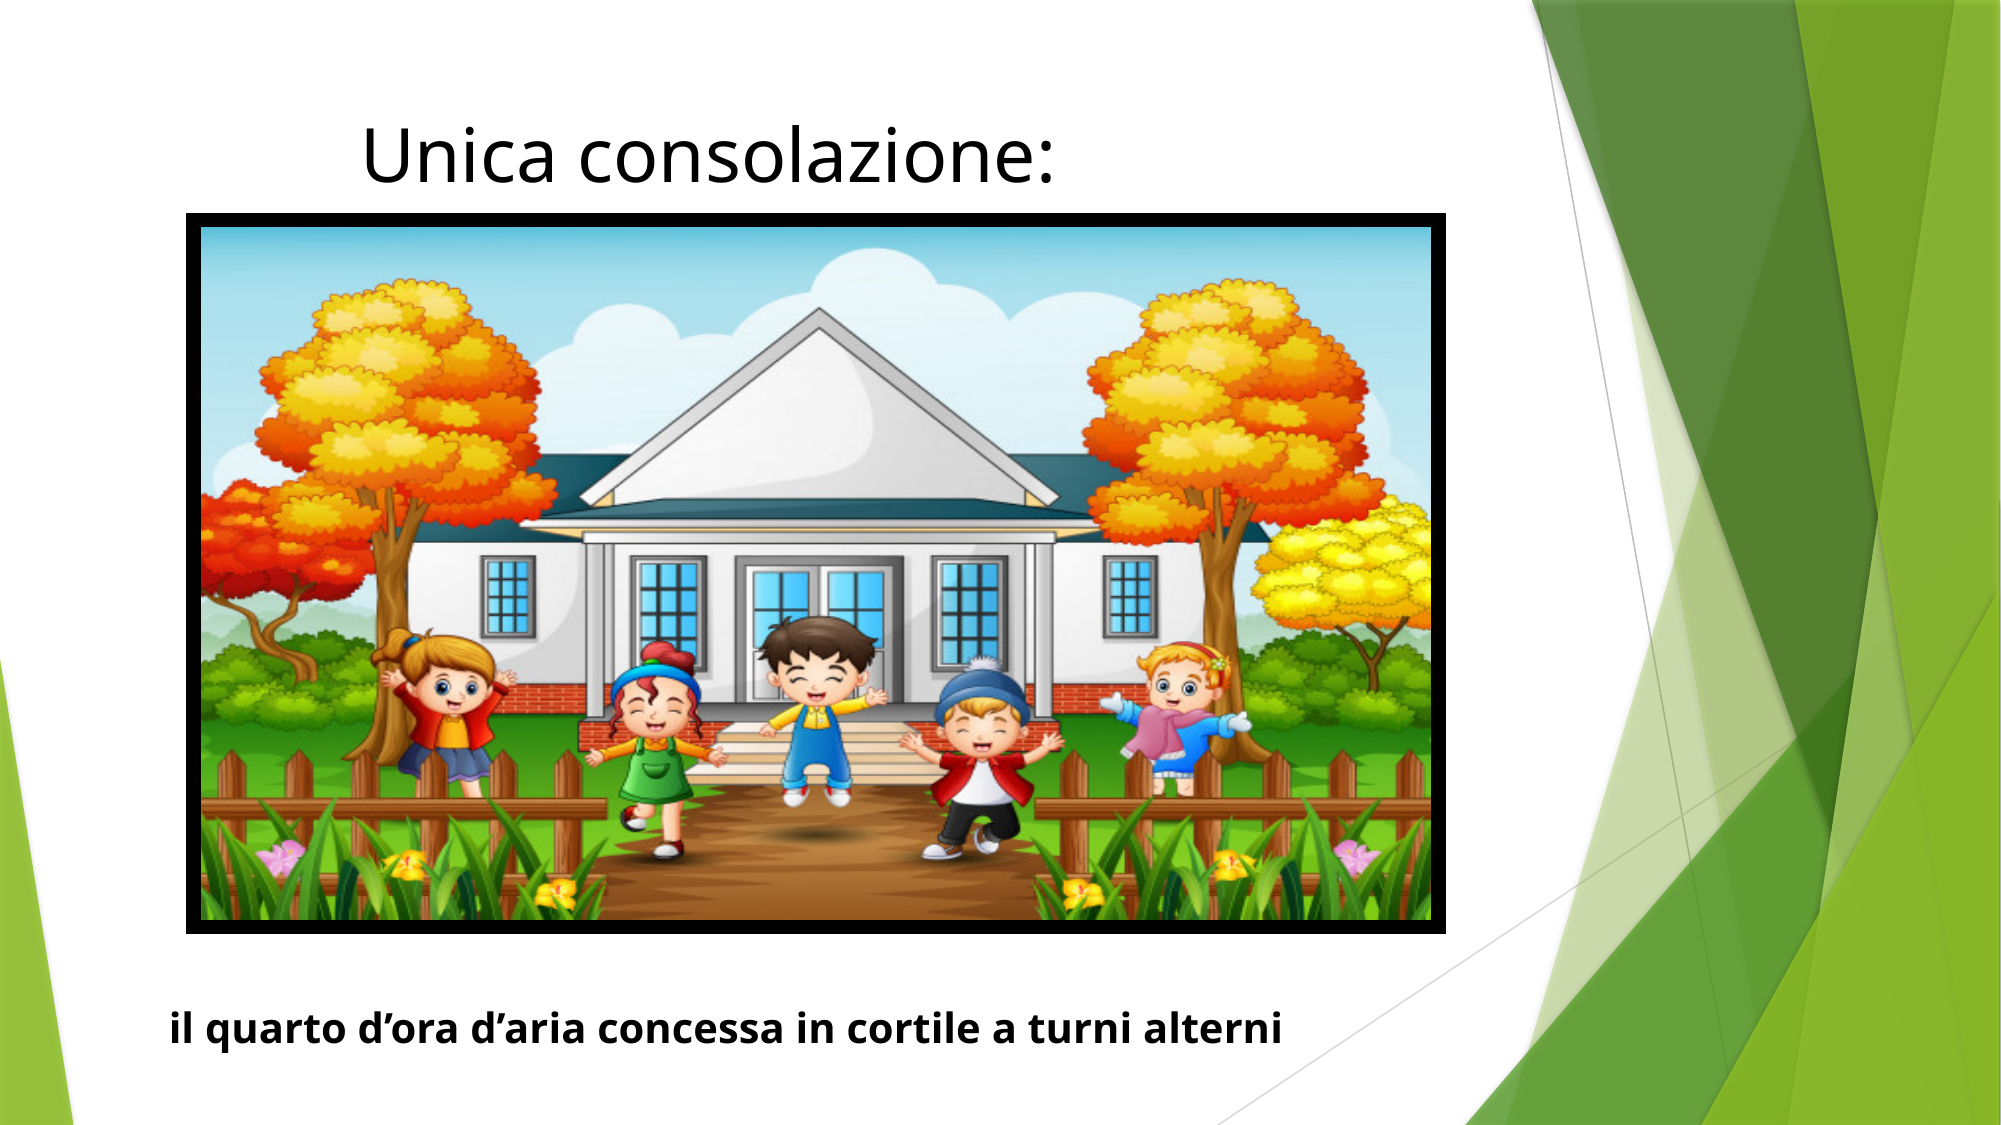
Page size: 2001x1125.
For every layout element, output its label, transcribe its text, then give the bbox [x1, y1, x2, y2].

text_box il quarto d’ora d’aria concessa in cortile a turni alterni [111, 994, 1342, 1060]
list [200, 226, 1432, 921]
title Unica consolazione: [111, 99, 1522, 317]
